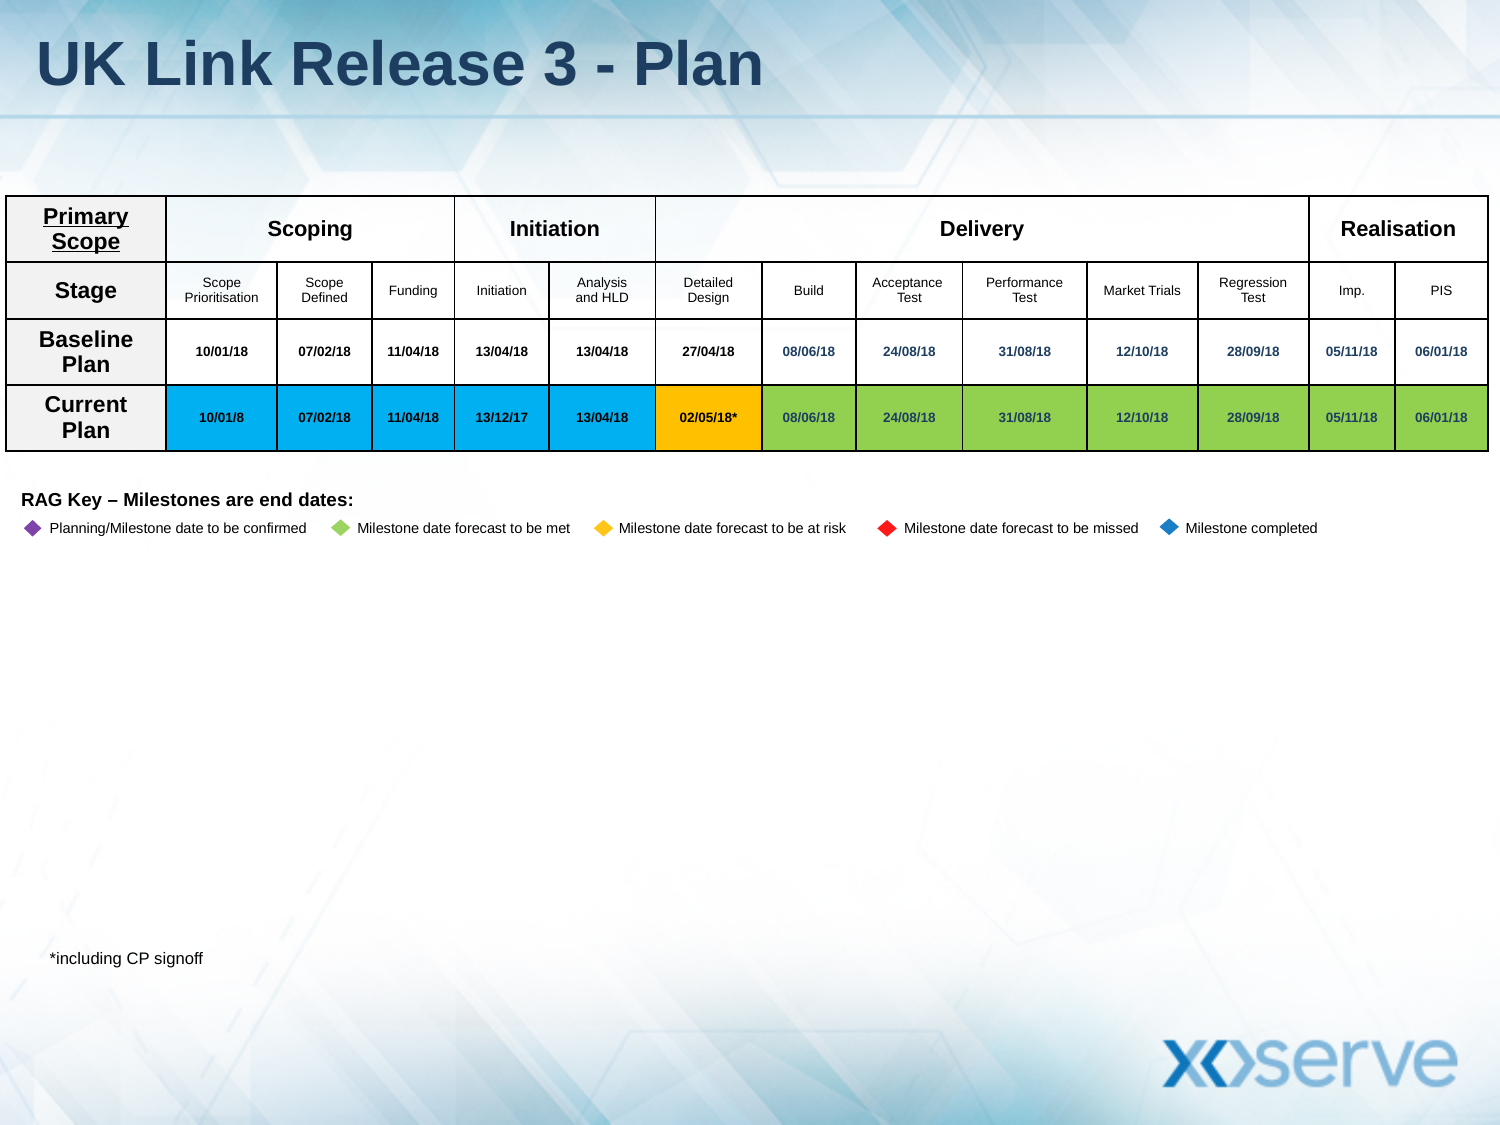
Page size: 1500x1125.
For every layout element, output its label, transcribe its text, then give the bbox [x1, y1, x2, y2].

table_cell 13/04/18 [455, 320, 548, 384]
table_cell 28/09/18 [1199, 386, 1308, 450]
table_cell Scope Prioritisation [167, 263, 276, 318]
table_header Realisation [1310, 197, 1487, 261]
table_cell Market Trials [1088, 263, 1197, 318]
table_cell 07/02/18 [278, 386, 371, 450]
text_box *including CP signoff [34, 940, 1069, 976]
table_header Initiation [455, 197, 655, 261]
text_box Milestone date forecast to be missed [931, 511, 1170, 544]
table_cell 08/06/18 [763, 320, 855, 384]
table_cell 10/01/8 [167, 386, 276, 450]
text_box Milestone completed [1170, 511, 1472, 544]
table_cell Regression Test [1199, 263, 1308, 318]
table_cell 12/10/18 [1088, 320, 1197, 384]
table_cell 07/02/18 [278, 320, 371, 384]
table_cell 10/01/18 [167, 320, 276, 384]
table_cell PIS [1396, 263, 1487, 318]
text_box [23, 519, 34, 537]
table_cell 02/05/18* [656, 386, 761, 450]
table_cell Performance Test [963, 263, 1086, 318]
table_cell Baseline Plan [7, 320, 165, 384]
table_cell 11/04/18 [373, 386, 454, 450]
table_header Primary Scope [7, 197, 165, 261]
picture [0, 0, 1500, 1125]
table_cell Imp. [1310, 263, 1394, 318]
table_cell 05/11/18 [1310, 320, 1394, 384]
table_cell 13/04/18 [550, 386, 655, 450]
table_cell 28/09/18 [1199, 320, 1308, 384]
table_cell 31/08/18 [963, 386, 1086, 450]
table_cell Analysis and HLD [550, 263, 655, 318]
title UK Link Release 3 - Plan [36, 7, 1463, 114]
table_cell Current Plan [7, 386, 165, 450]
table_cell 08/06/18 [763, 386, 855, 450]
table_cell 12/10/18 [1088, 386, 1197, 450]
table_cell Funding [373, 263, 454, 318]
table_cell 27/04/18 [656, 320, 761, 384]
table_cell 06/01/18 [1396, 386, 1487, 450]
table_cell Detailed Design [656, 263, 761, 318]
text_box Planning/Milestone date to be confirmed [34, 511, 342, 544]
table_cell 11/04/18 [373, 320, 454, 384]
table_cell 31/08/18 [963, 320, 1086, 384]
table_cell Stage [7, 263, 165, 318]
table_cell Initiation [455, 263, 548, 318]
text_box Milestone date forecast to be met [342, 511, 681, 544]
table_cell 05/11/18 [1310, 386, 1394, 450]
table_cell 13/12/17 [455, 386, 548, 450]
table_cell Build [763, 263, 855, 318]
table_header Delivery [656, 197, 1308, 261]
table_cell 24/08/18 [857, 320, 962, 384]
text_box Milestone date forecast to be at risk [681, 511, 931, 544]
table_cell 24/08/18 [857, 386, 962, 450]
text_box RAG Key – Milestones are end dates: [5, 479, 1026, 521]
table_header Scoping [167, 197, 454, 261]
table_cell 06/01/18 [1396, 320, 1487, 384]
table_cell 13/04/18 [550, 320, 655, 384]
table_cell Acceptance Test [857, 263, 962, 318]
table_cell Scope Defined [278, 263, 371, 318]
